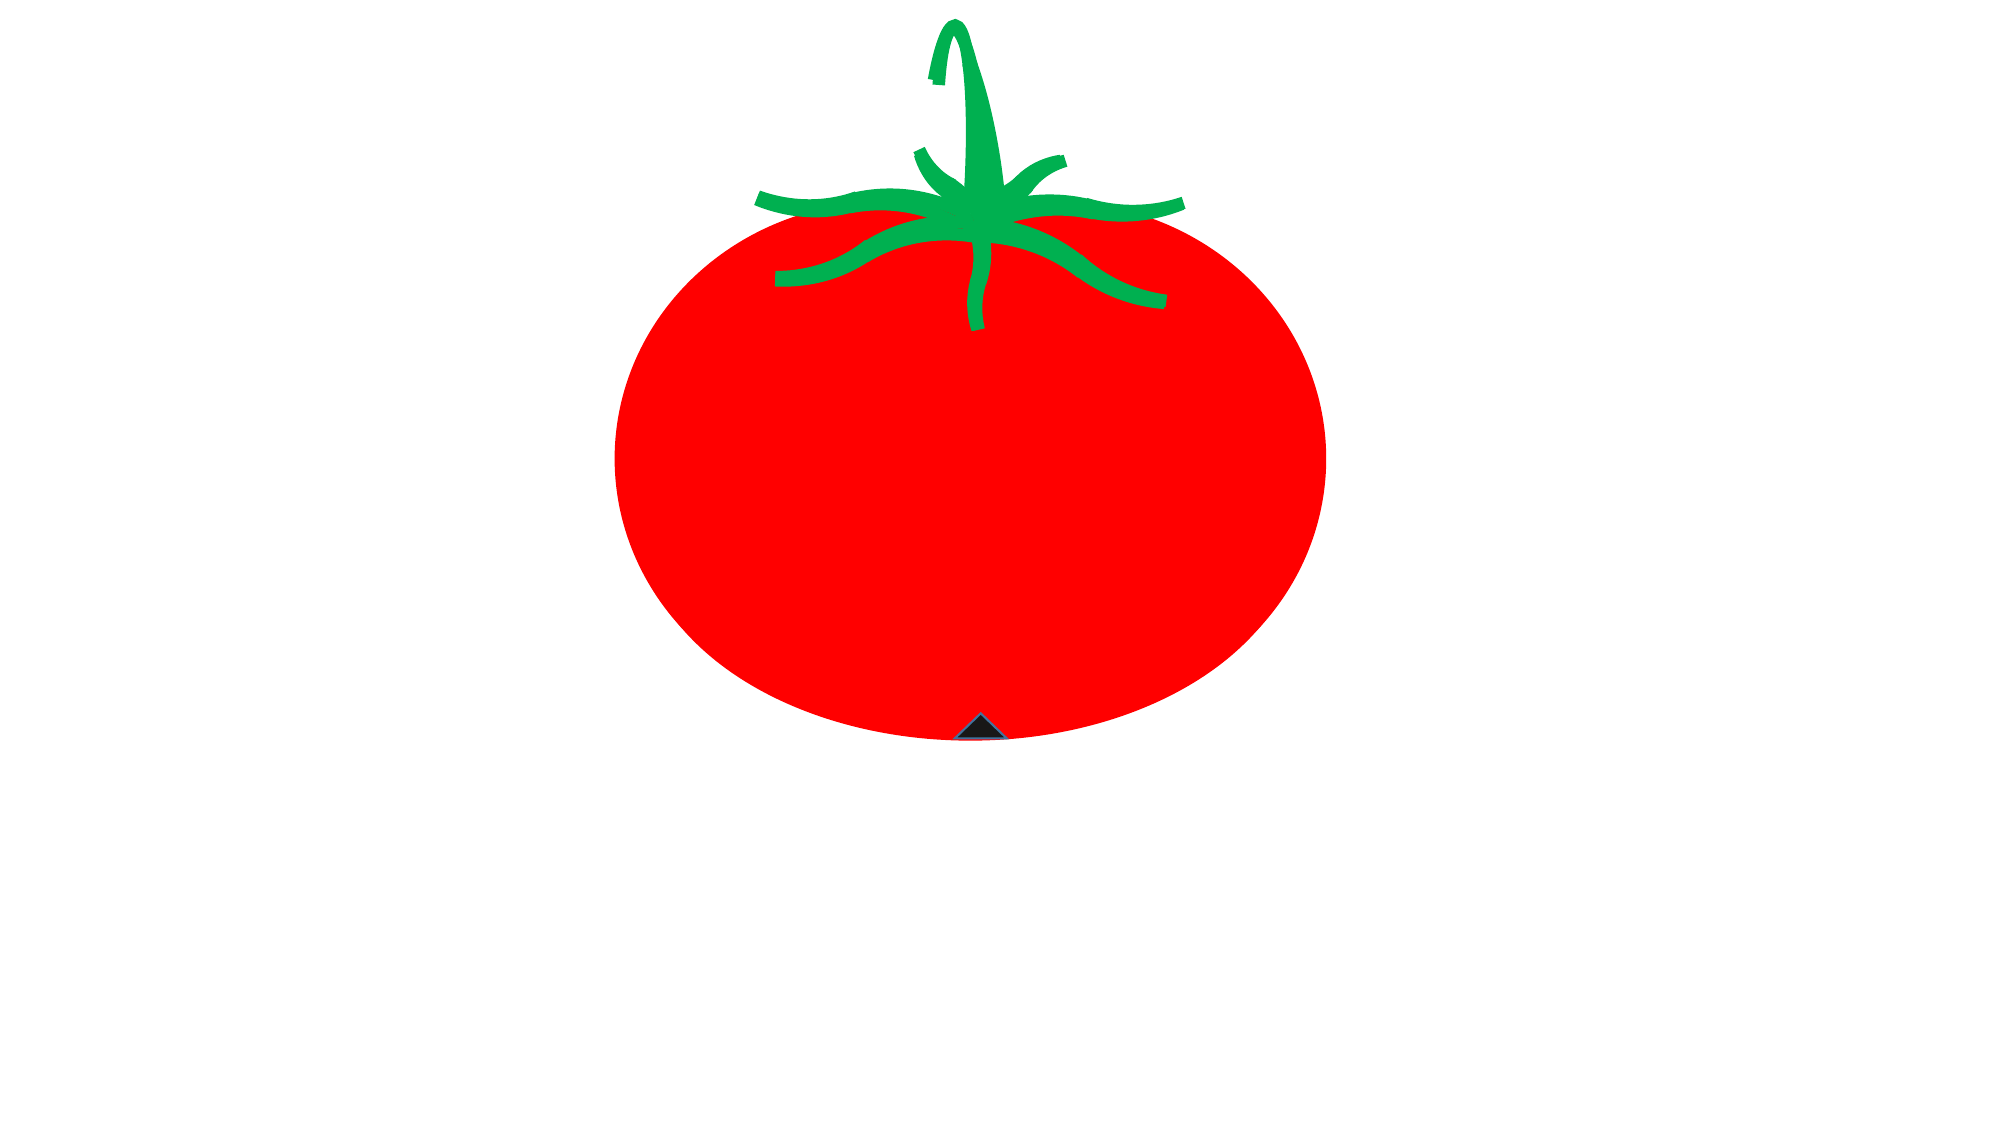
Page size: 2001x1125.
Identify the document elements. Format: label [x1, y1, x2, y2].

text_box [619, 0, 1322, 739]
